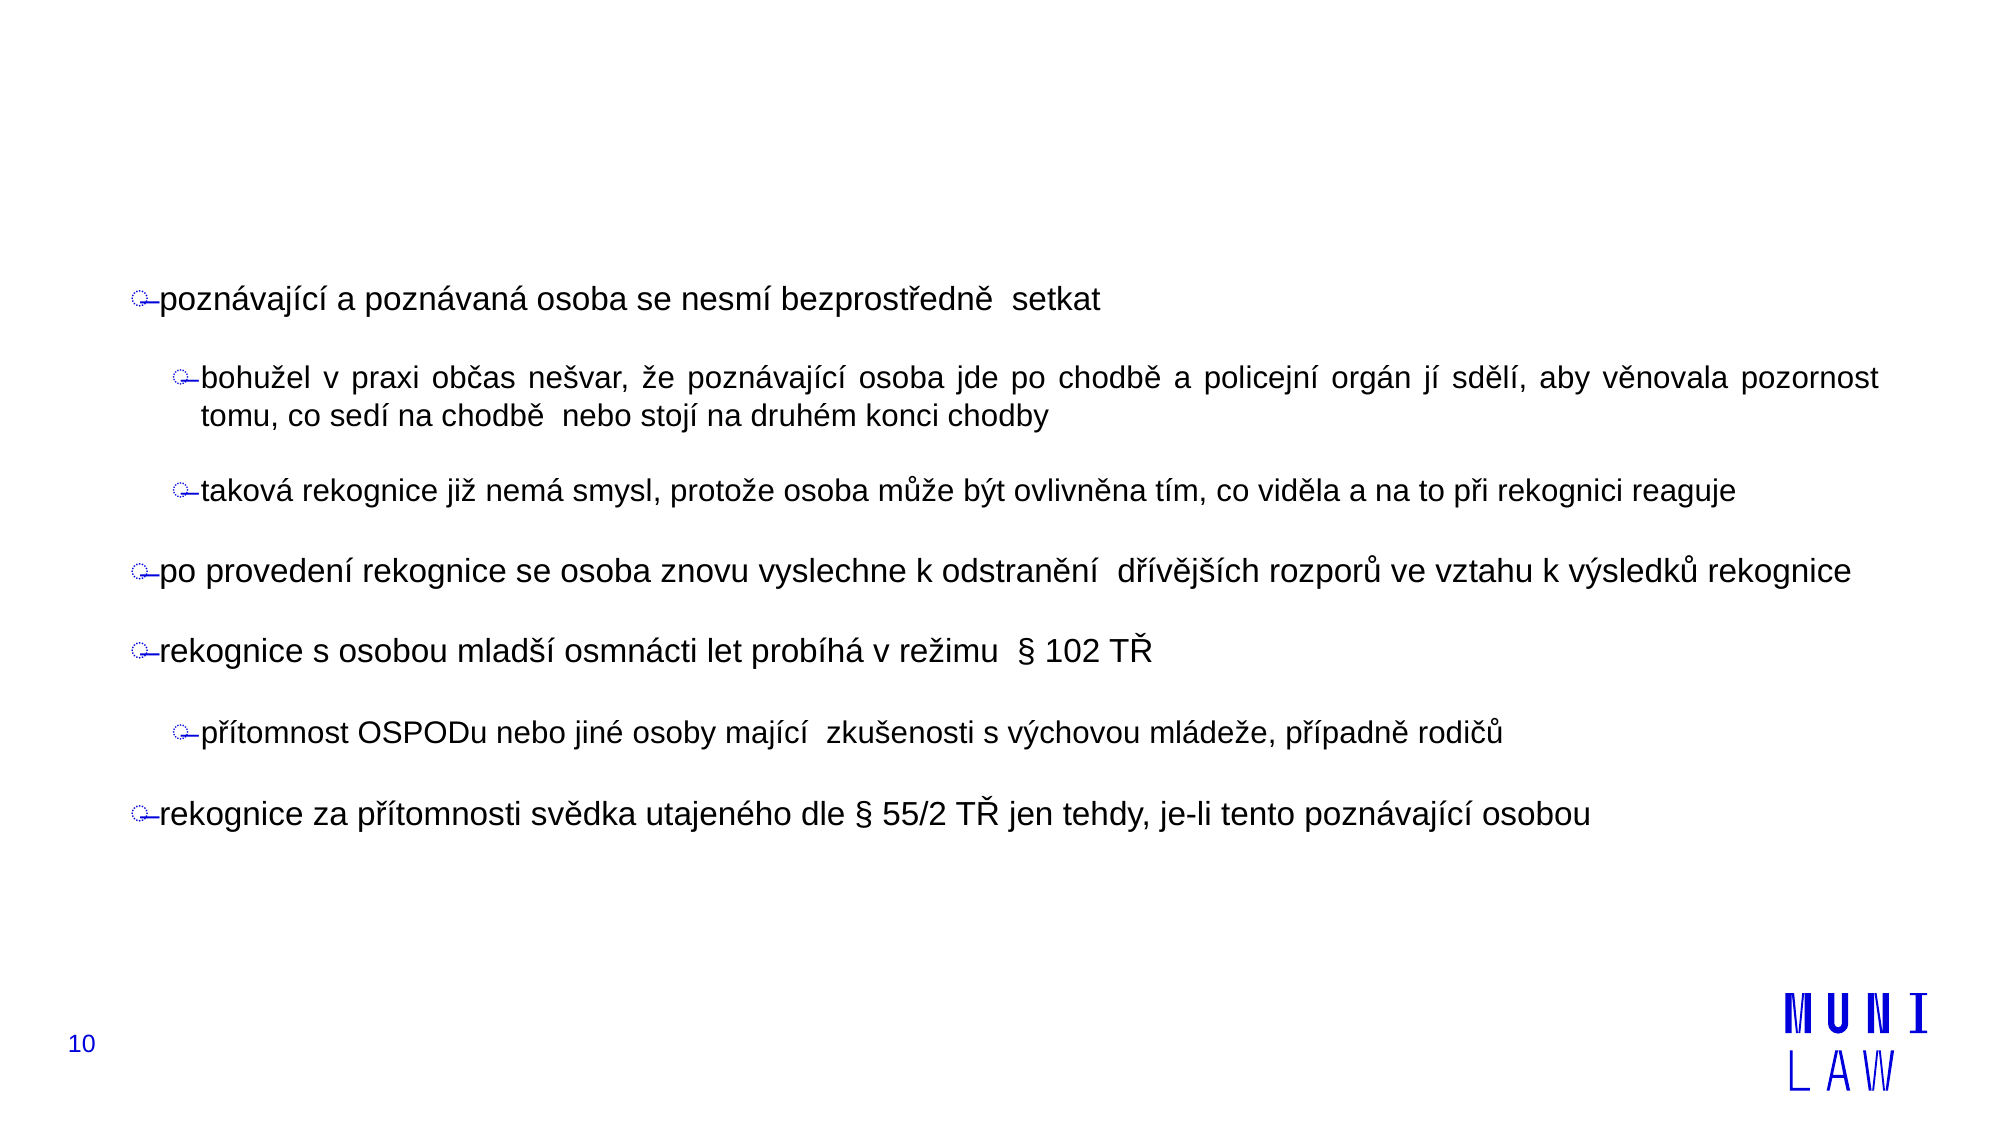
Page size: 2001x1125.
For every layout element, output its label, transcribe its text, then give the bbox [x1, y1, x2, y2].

list poznávající a poznávaná osoba se nesmí bezprostředně setkat bohužel v praxi občas nešvar, že poznávající osoba jde po chodbě a policejní orgán jí sdělí, aby věnovala pozornost tomu, co sedí na chodbě nebo stojí na druhém konci chodby taková rekognice již nemá smysl, protože osoba může být ovlivněna tím, co viděla a na to při rekognici reaguje po provedení rekognice se osoba znovu vyslechne k odstranění dřívějších rozporů ve vztahu k výsledků rekognice rekognice s osobou mladší osmnácti let probíhá v režimu § 102 TŘ přítomnost OSPODu nebo jiné osoby mající zkušenosti s výchovou mládeže, případně rodičů rekognice za přítomnosti svědka utajeného dle § 55/2 TŘ jen tehdy, je-li tento poznávající osobou [118, 277, 1883, 957]
slide_number 10 [67, 1021, 110, 1063]
